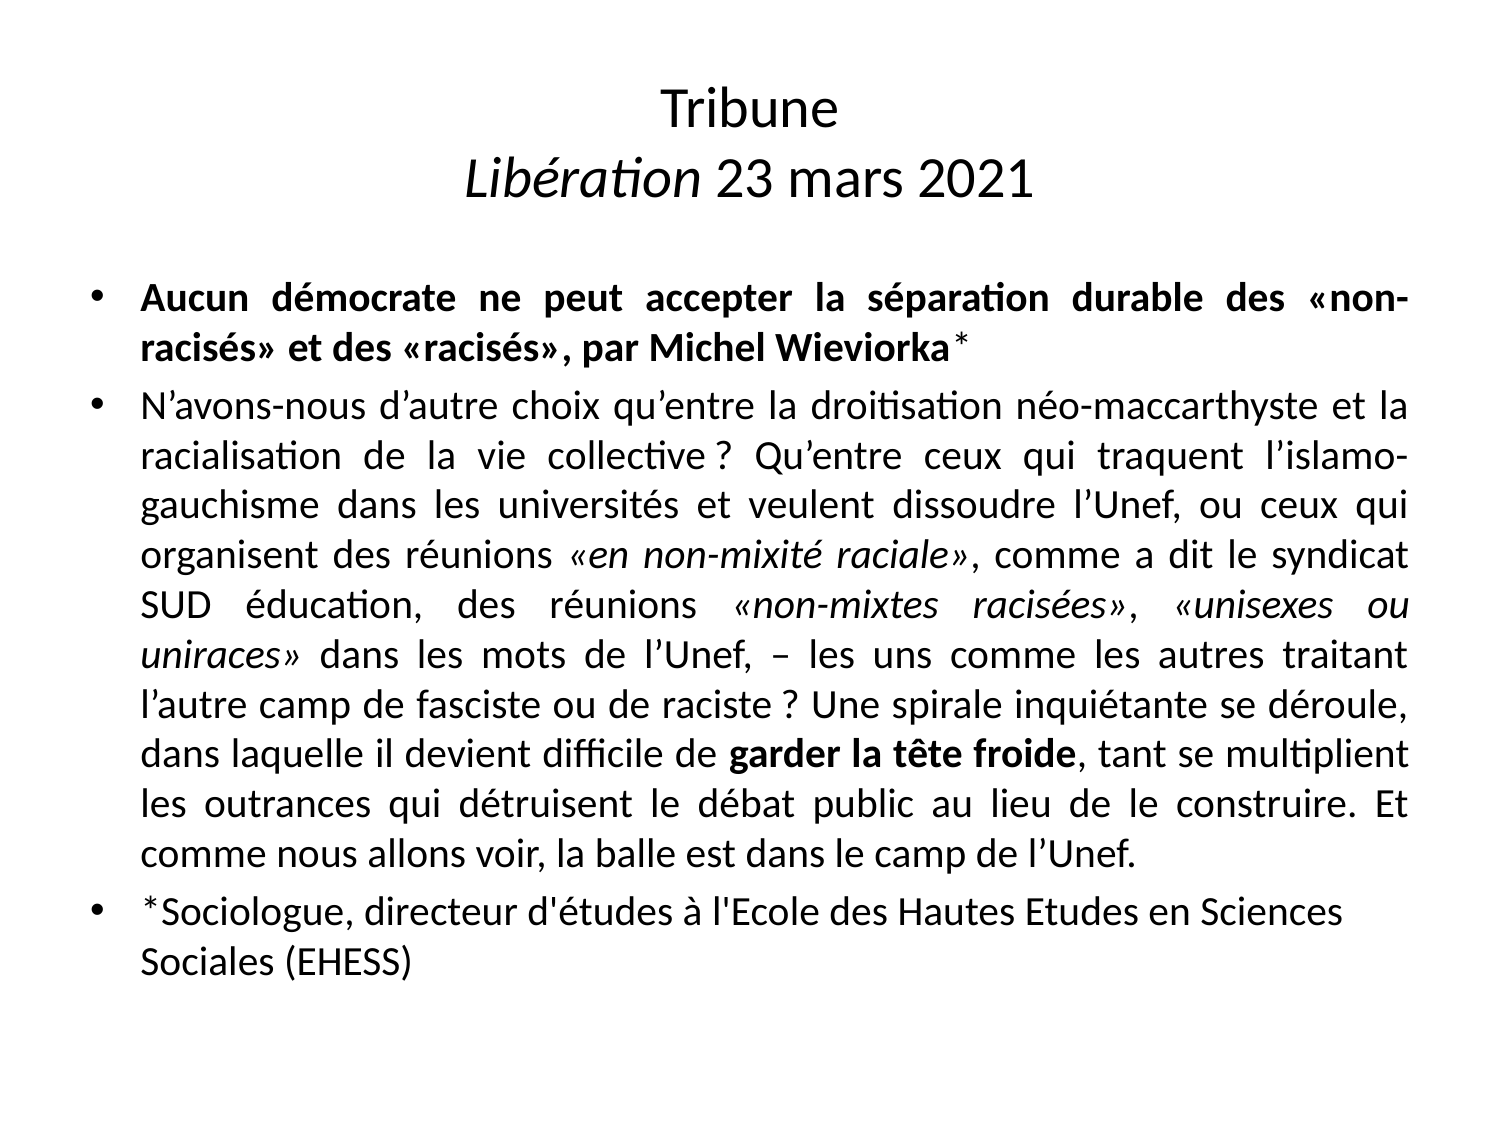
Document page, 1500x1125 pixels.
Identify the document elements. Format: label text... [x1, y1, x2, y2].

list Aucun démocrate ne peut accepter la séparation durable des «non-racisés» et des «racisés», par Michel Wieviorka* N’avons-nous d’autre choix qu’entre la droitisation néo-maccarthyste et la racialisation de la vie collective ? Qu’entre ceux qui traquent l’islamo-gauchisme dans les universités et veulent dissoudre l’Unef, ou ceux qui organisent des réunions «en non-mixité raciale», comme a dit le syndicat SUD éducation, des réunions «non-mixtes racisées», «unisexes ou uniraces» dans les mots de l’Unef, – les uns comme les autres traitant l’autre camp de fasciste ou de raciste ? Une spirale inquiétante se déroule, dans laquelle il devient difficile de garder la tête froide, tant se multiplient les outrances qui détruisent le débat public au lieu de le construire. Et comme nous allons voir, la balle est dans le camp de l’Unef. *Sociologue, directeur d'études à l'Ecole des Hautes Etudes en Sciences Sociales (EHESS) [75, 262, 1425, 1005]
title Tribune Libération 23 mars 2021 [75, 45, 1425, 233]
